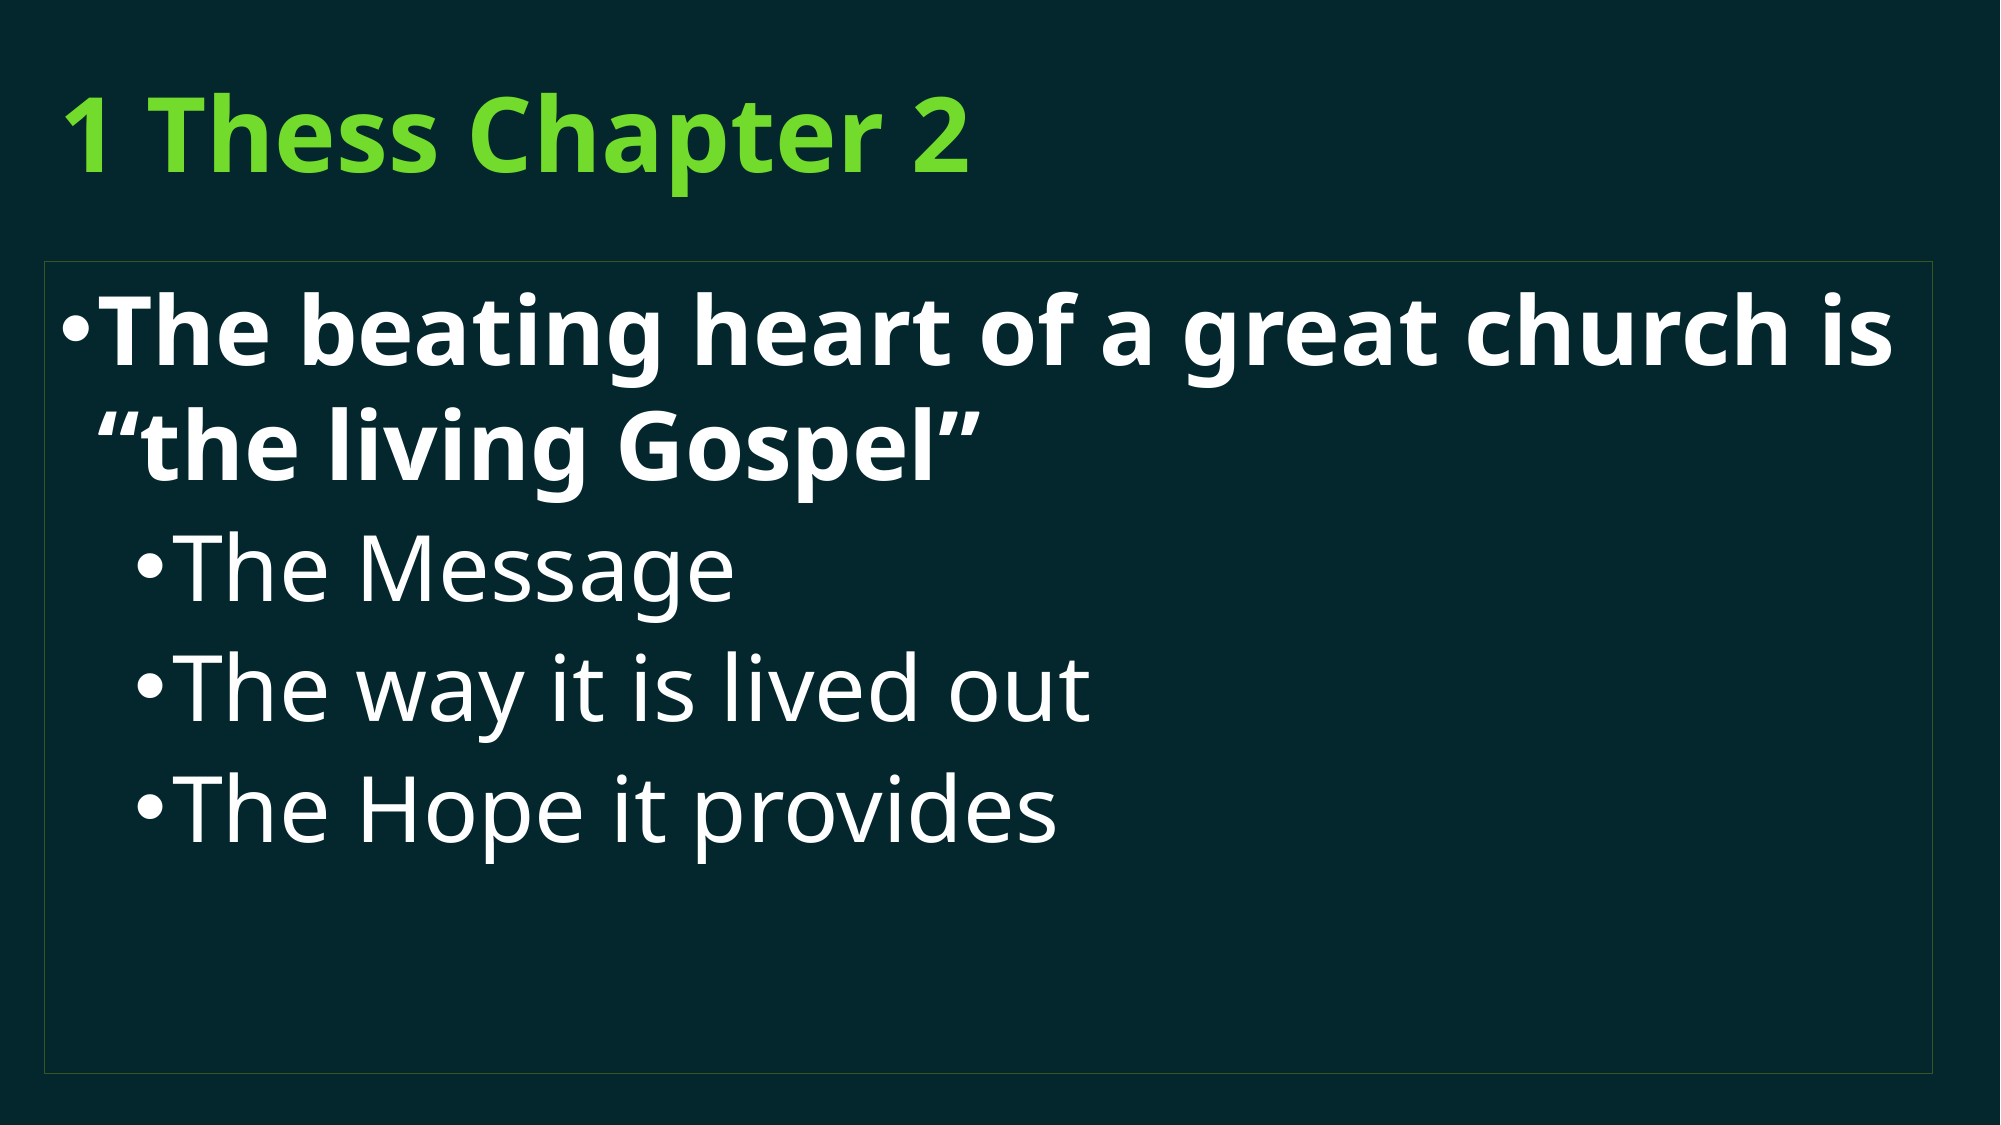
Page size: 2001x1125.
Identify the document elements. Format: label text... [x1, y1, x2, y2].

list The beating heart of a great church is “the living Gospel” The Message The way it is lived out The Hope it provides [44, 261, 1933, 1074]
title 1 Thess Chapter 2 [44, 22, 1933, 240]
